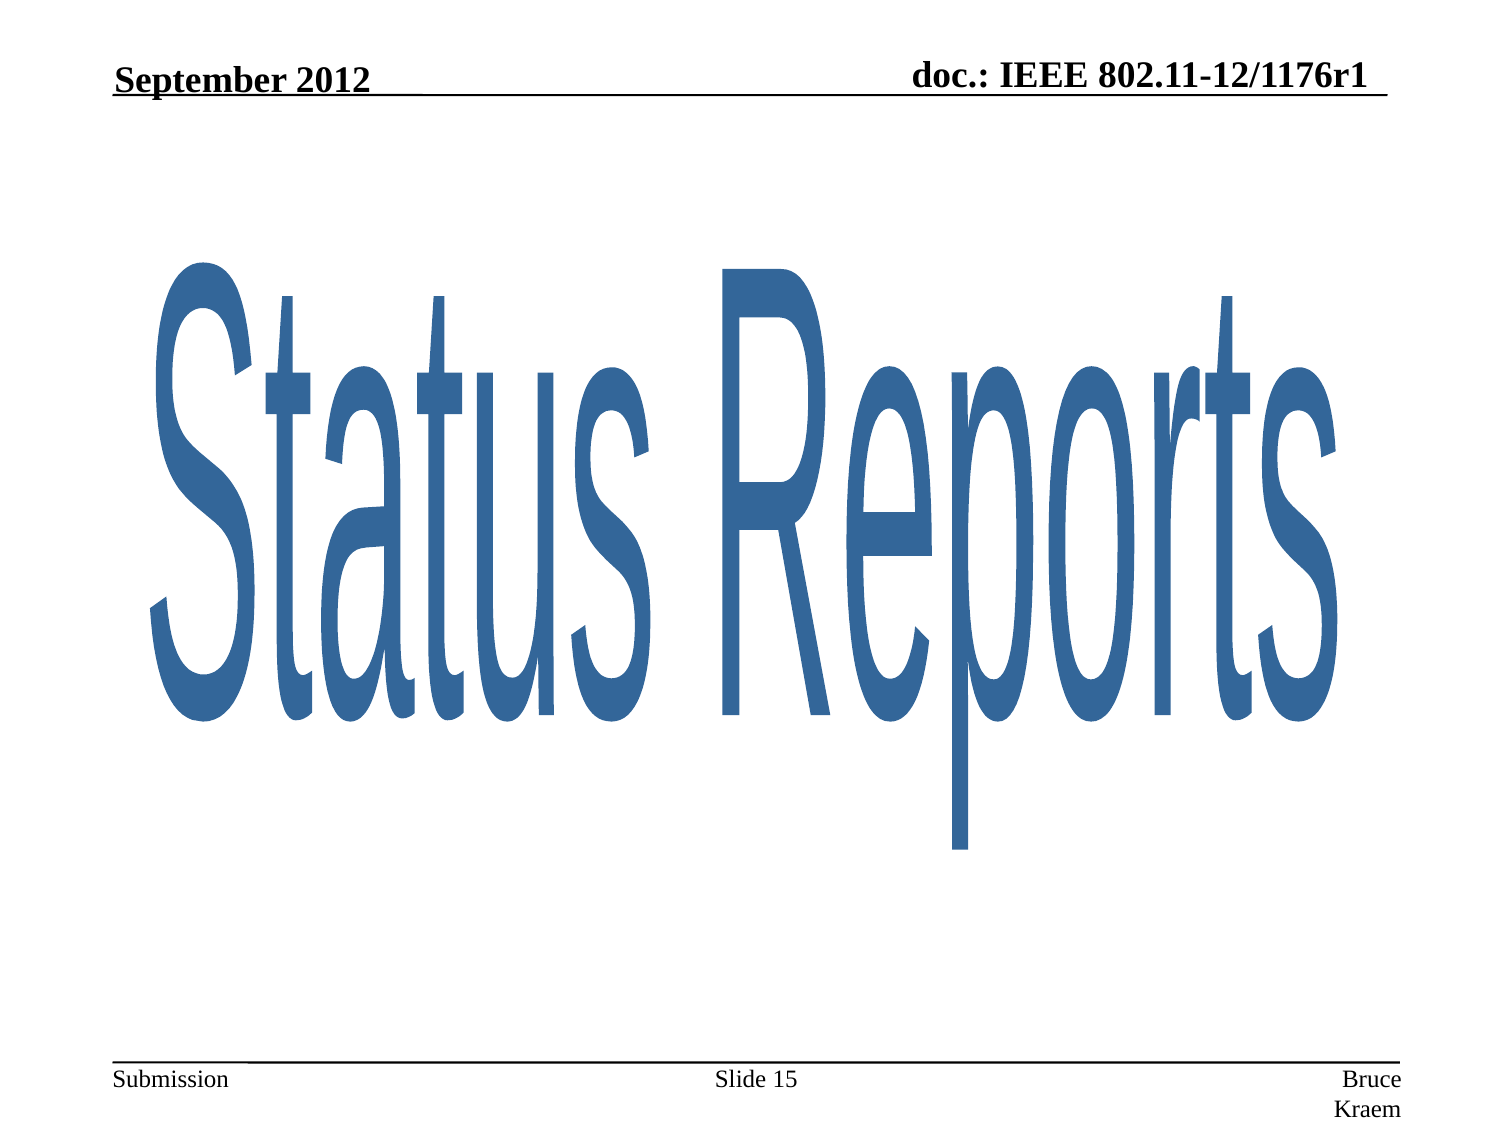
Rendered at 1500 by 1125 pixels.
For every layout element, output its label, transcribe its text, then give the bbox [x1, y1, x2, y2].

footer Bruce Kraemer, Marvell [1325, 1062, 1402, 1093]
slide_number Slide 15 [712, 1062, 800, 1093]
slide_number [114, 54, 374, 100]
